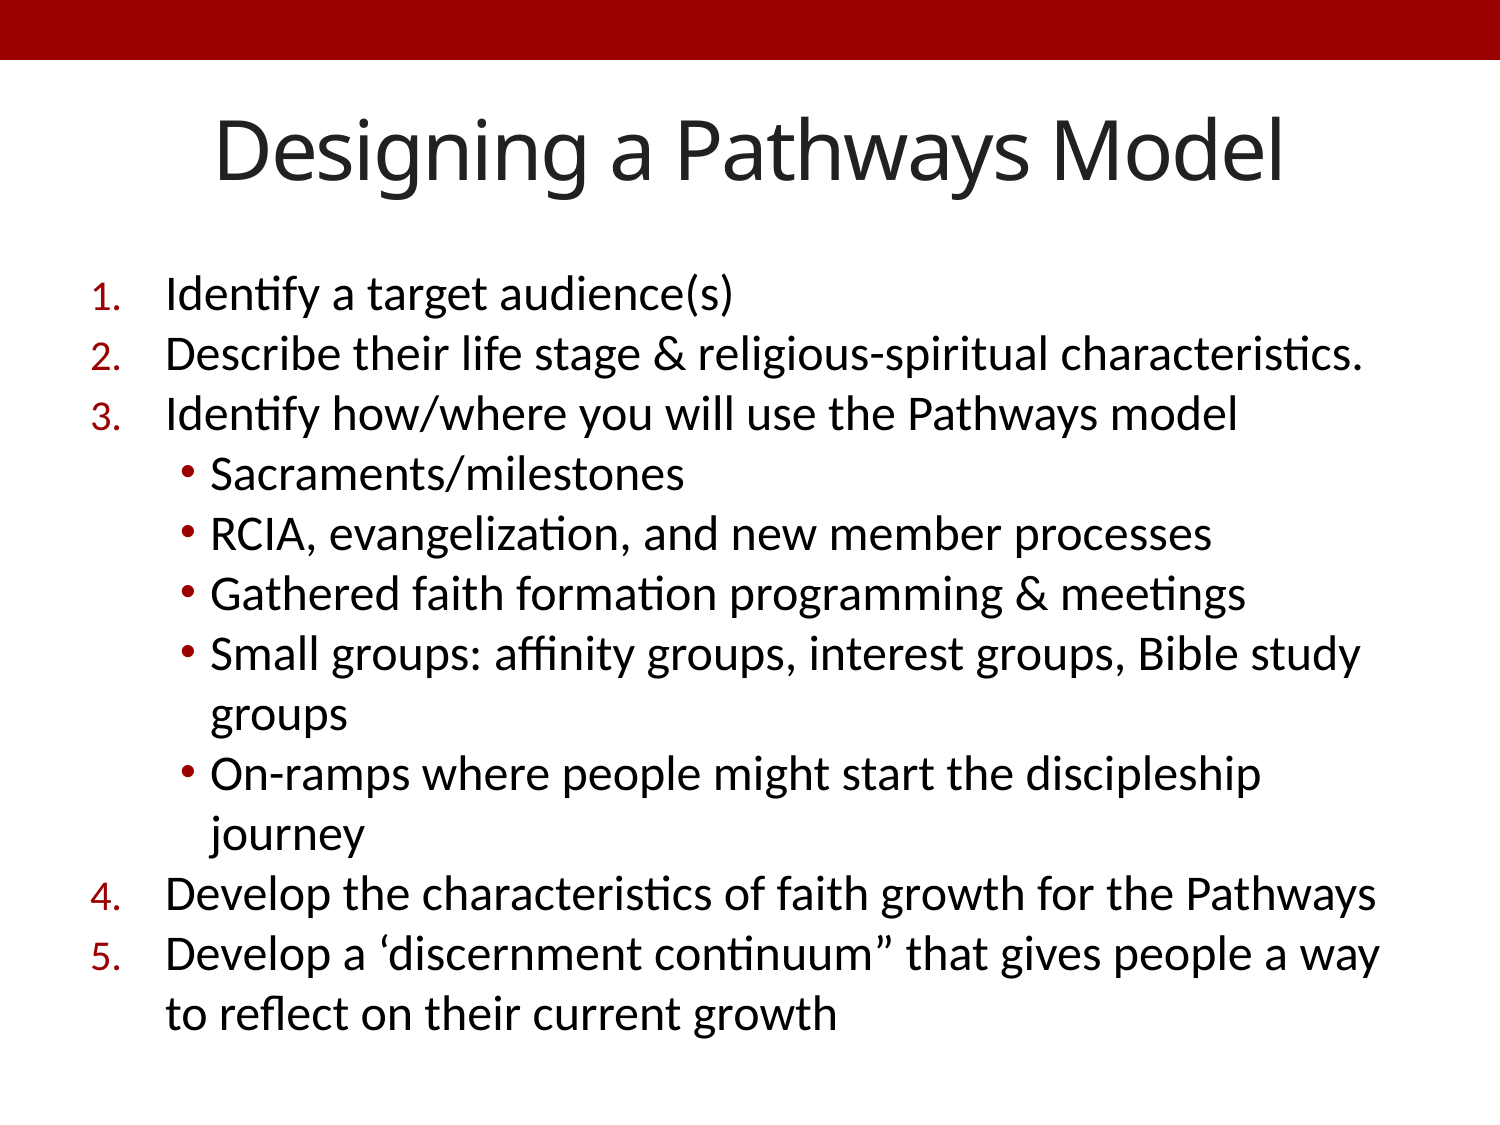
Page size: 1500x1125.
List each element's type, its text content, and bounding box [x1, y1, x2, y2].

list Identify a target audience(s) Describe their life stage & religious-spiritual characteristics. Identify how/where you will use the Pathways model Sacraments/milestones RCIA, evangelization, and new member processes Gathered faith formation programming & meetings Small groups: affinity groups, interest groups, Bible study groups On-ramps where people might start the discipleship journey Develop the characteristics of faith growth for the Pathways Develop a ‘discernment continuum” that gives people a way to reflect on their current growth [75, 252, 1425, 1085]
title Designing a Pathways Model [75, 66, 1425, 229]
